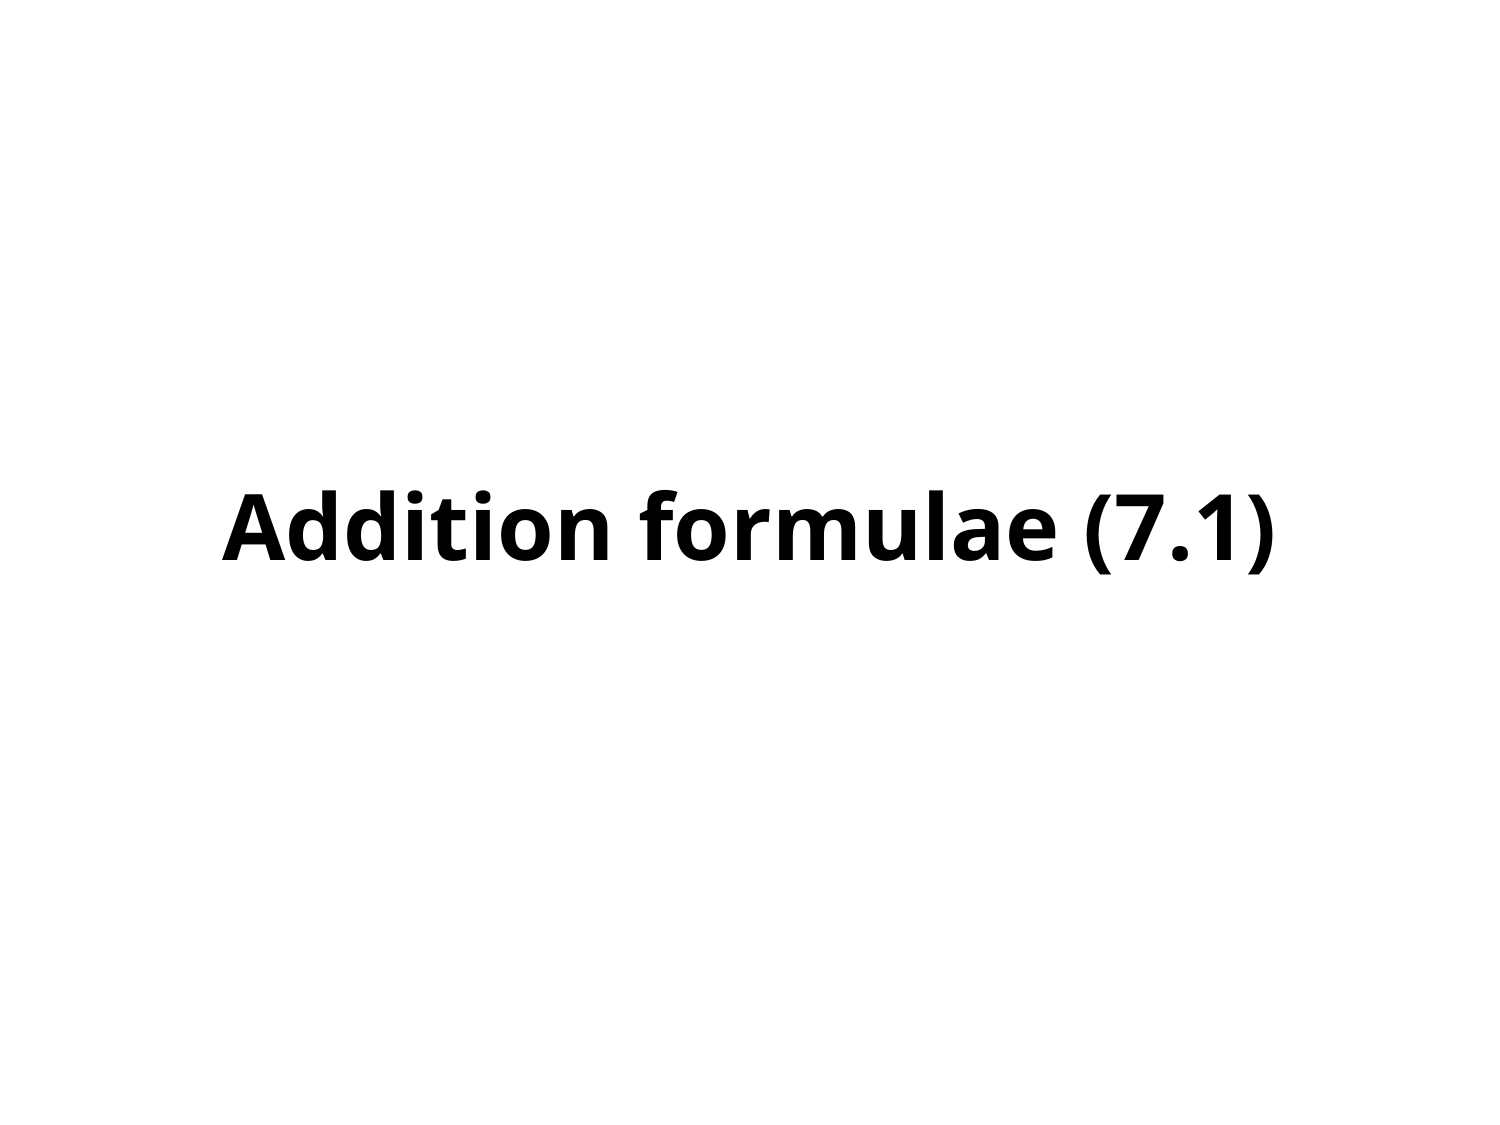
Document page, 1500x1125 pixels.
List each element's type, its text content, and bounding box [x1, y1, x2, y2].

title Addition formulae (7.1) [51, 422, 1449, 640]
